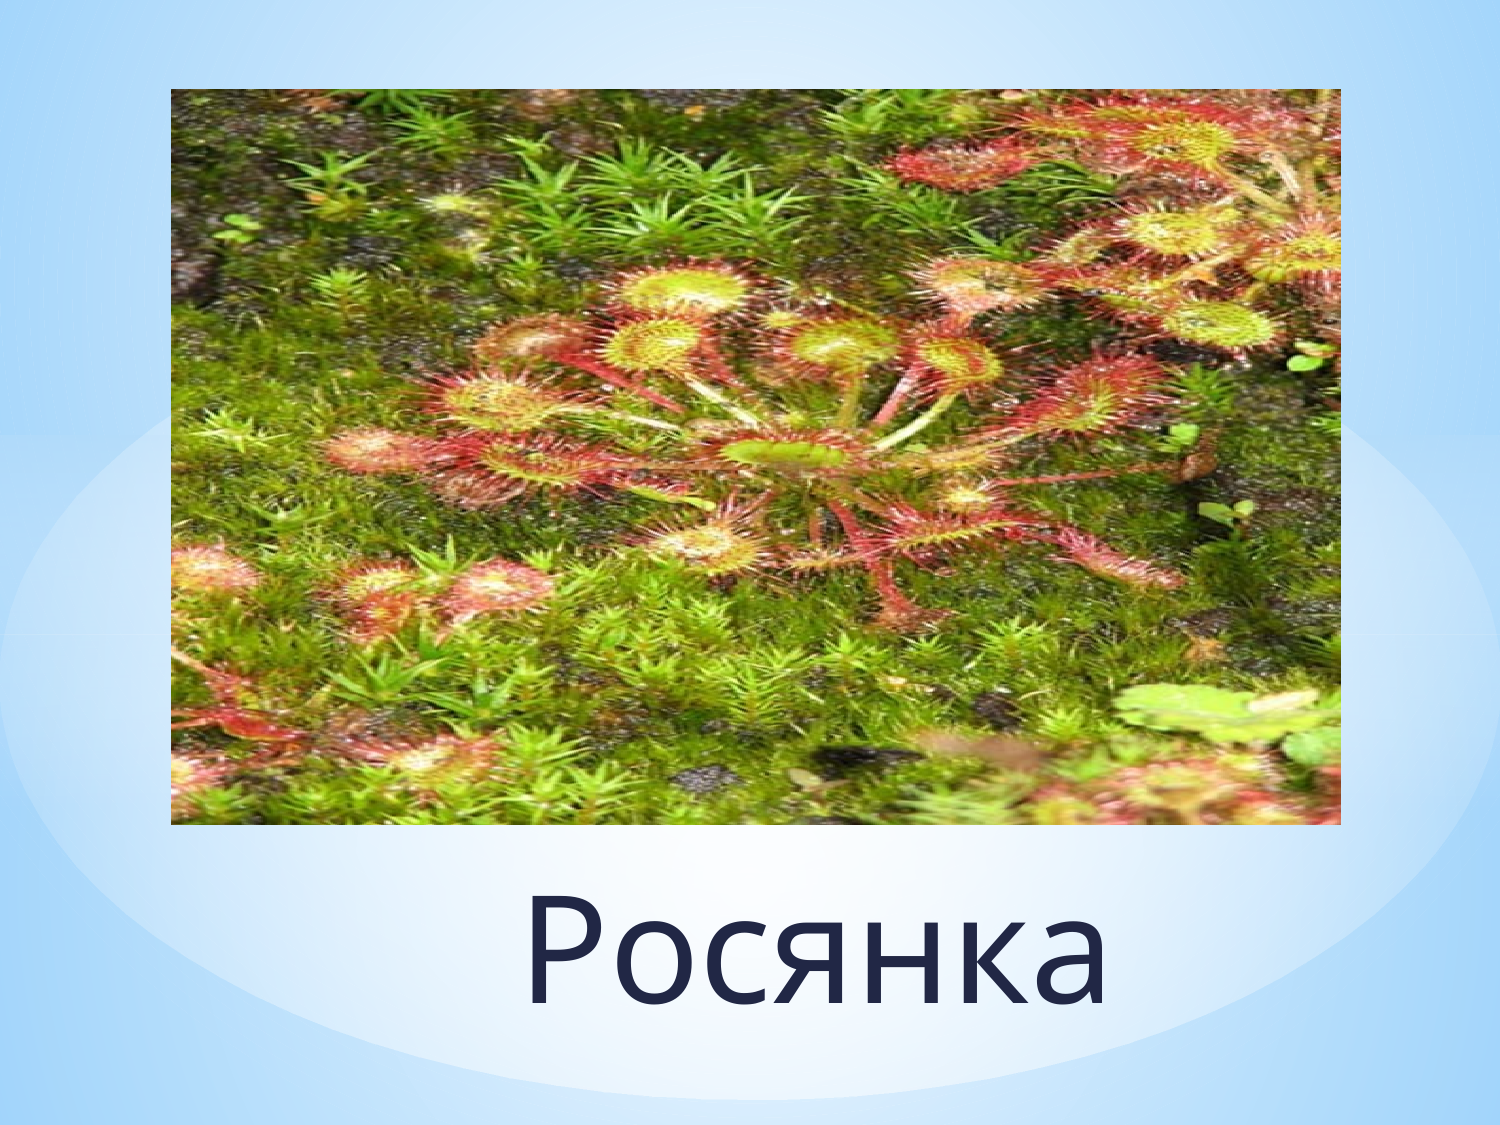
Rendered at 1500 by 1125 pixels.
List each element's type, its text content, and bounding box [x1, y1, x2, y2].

subtitle Росянка [242, 846, 1392, 1059]
picture [170, 89, 1341, 826]
